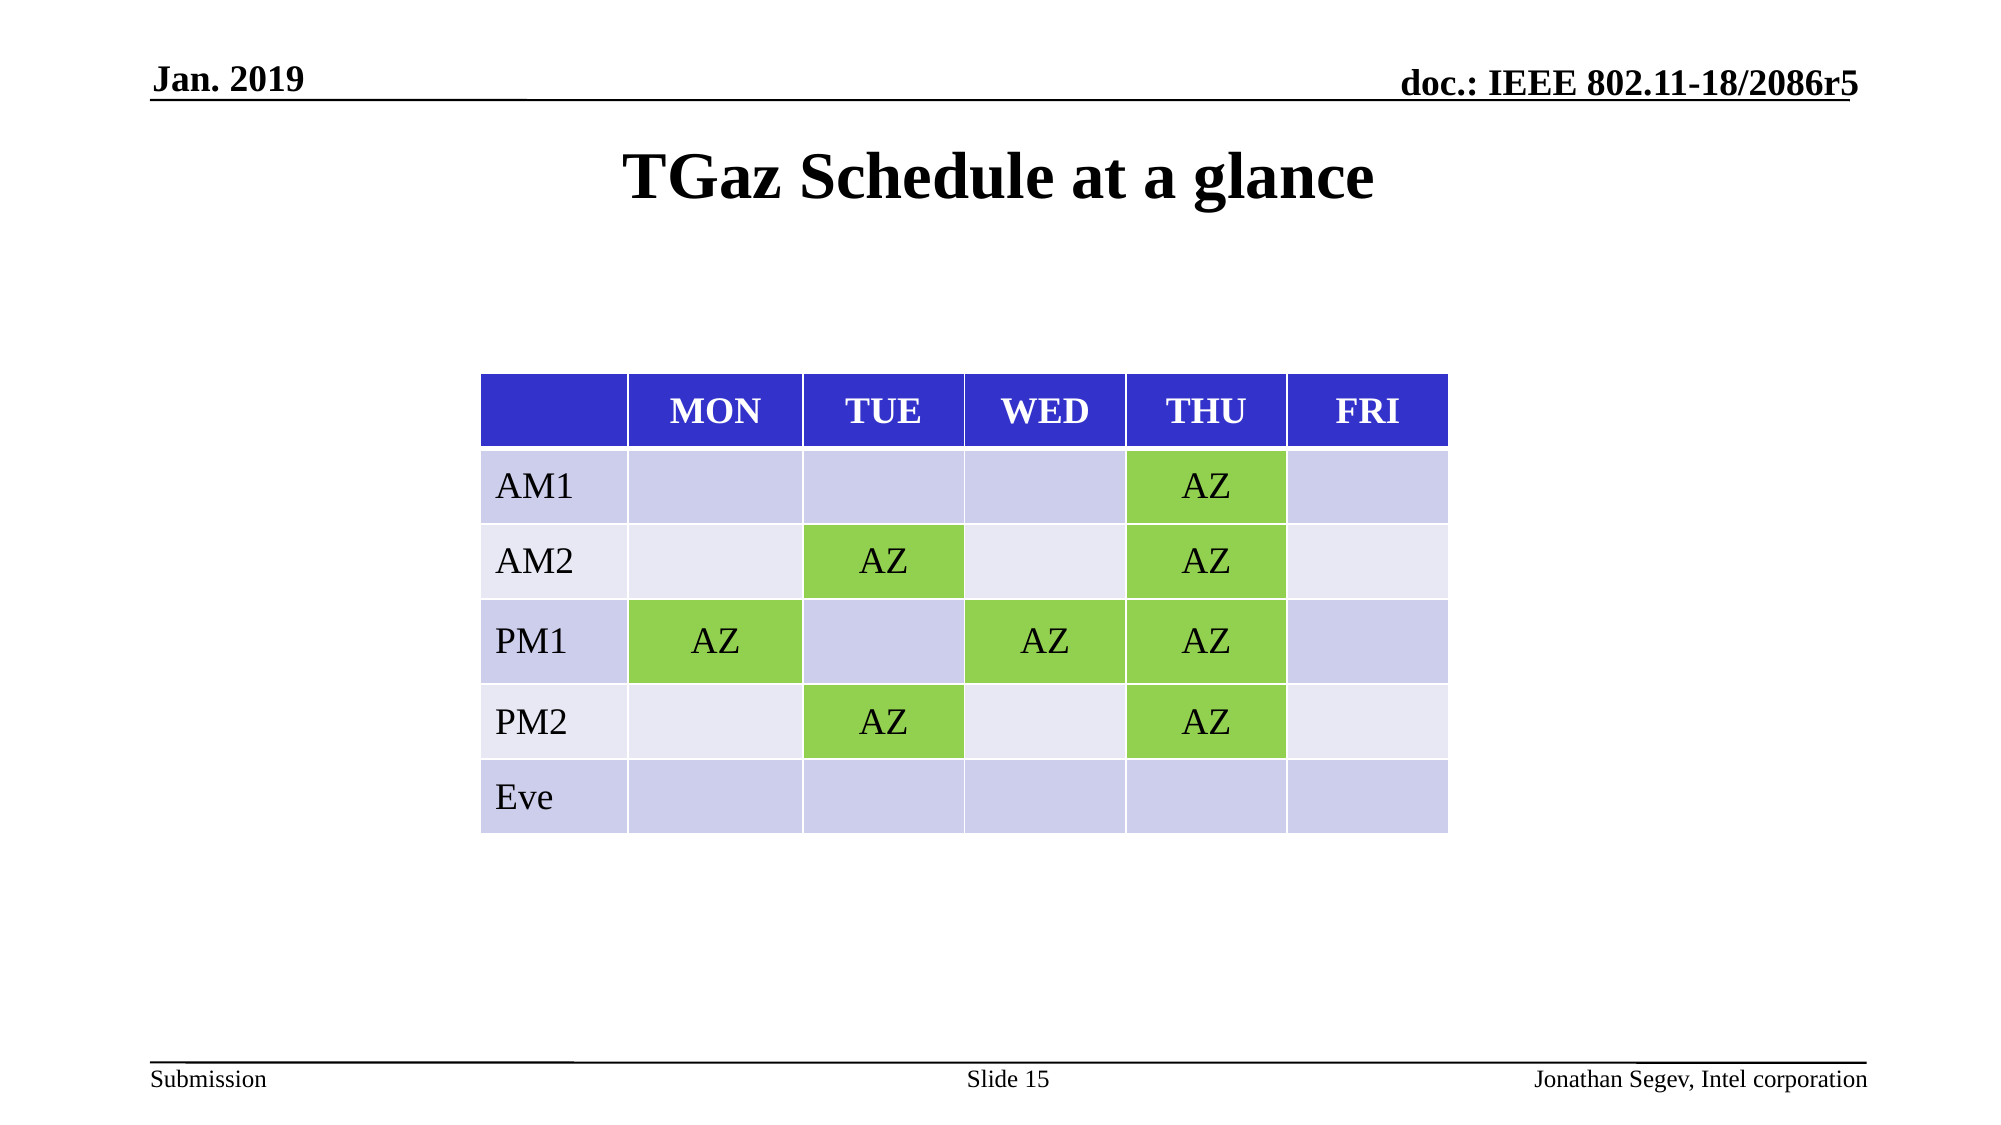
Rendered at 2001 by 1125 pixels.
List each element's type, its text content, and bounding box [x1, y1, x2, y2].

table_header TUE [804, 374, 964, 446]
table_cell [1288, 525, 1448, 598]
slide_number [152, 54, 563, 100]
table_cell AZ [1127, 600, 1286, 683]
table_cell [804, 600, 964, 683]
table_cell [1288, 685, 1448, 758]
table_cell AZ [804, 525, 964, 598]
table_cell [1288, 451, 1448, 523]
table_cell [1288, 600, 1448, 683]
table_cell PM1 [481, 600, 627, 683]
table_cell [1127, 760, 1286, 833]
table_cell [629, 685, 802, 758]
table_cell AM1 [481, 451, 627, 523]
table_cell AZ [1127, 451, 1286, 523]
table_header WED [965, 374, 1125, 446]
table_cell [804, 760, 964, 833]
table_cell [629, 760, 802, 833]
table_header [481, 374, 627, 446]
table_cell [965, 525, 1125, 598]
table_header MON [629, 374, 802, 446]
slide_number Slide 15 [950, 1061, 1067, 1123]
table_cell [804, 451, 964, 523]
table_cell AZ [804, 685, 964, 758]
table_cell AZ [629, 600, 802, 683]
table_cell [629, 451, 802, 523]
table_cell [965, 685, 1125, 758]
table_cell [629, 525, 802, 598]
table_cell AM2 [481, 525, 627, 598]
table_cell AZ [1127, 525, 1286, 598]
table_cell AZ [965, 600, 1125, 683]
table_header THU [1127, 374, 1286, 446]
footer Jonathan Segev, Intel corporation [1171, 1061, 1869, 1093]
table_header FRI [1288, 374, 1448, 446]
table_cell [1288, 760, 1448, 833]
table_cell [965, 760, 1125, 833]
table_cell [965, 451, 1125, 523]
table_cell Eve [481, 760, 627, 833]
title TGaz Schedule at a glance [149, 112, 1850, 232]
table_cell AZ [1127, 685, 1286, 758]
table_cell PM2 [481, 685, 627, 758]
